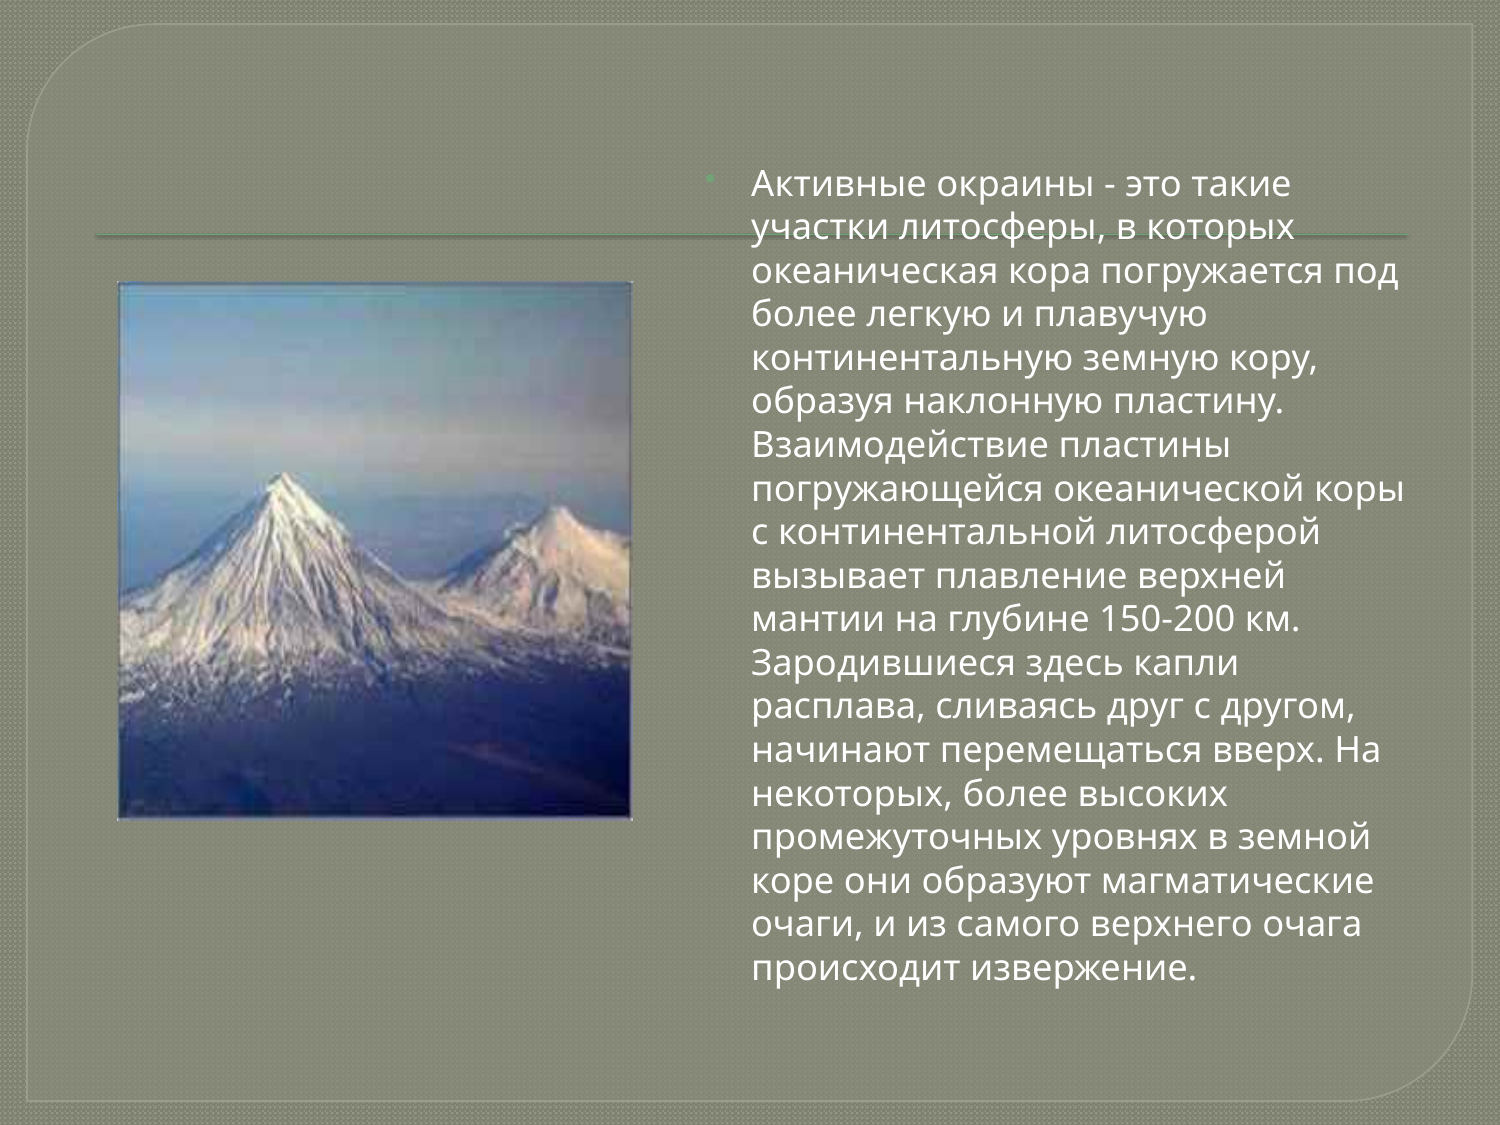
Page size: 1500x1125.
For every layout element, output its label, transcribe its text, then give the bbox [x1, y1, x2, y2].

picture [116, 280, 633, 821]
list Активные окраины - это такие участки литосферы, в которых океаническая кора погружается под более легкую и плавучую континентальную земную кору, образуя наклонную пластину. Взаимодействие пластины погружающейся океанической коры с континентальной литосферой вызывает плавление верхней мантии на глубине 150-200 км. Зародившиеся здесь капли расплава, сливаясь друг с другом, начинают перемещаться вверх. На некоторых, более высоких промежуточных уровнях в земной коре они образуют магматические очаги, и из самого верхнего очага происходит извержение. [691, 152, 1425, 1005]
